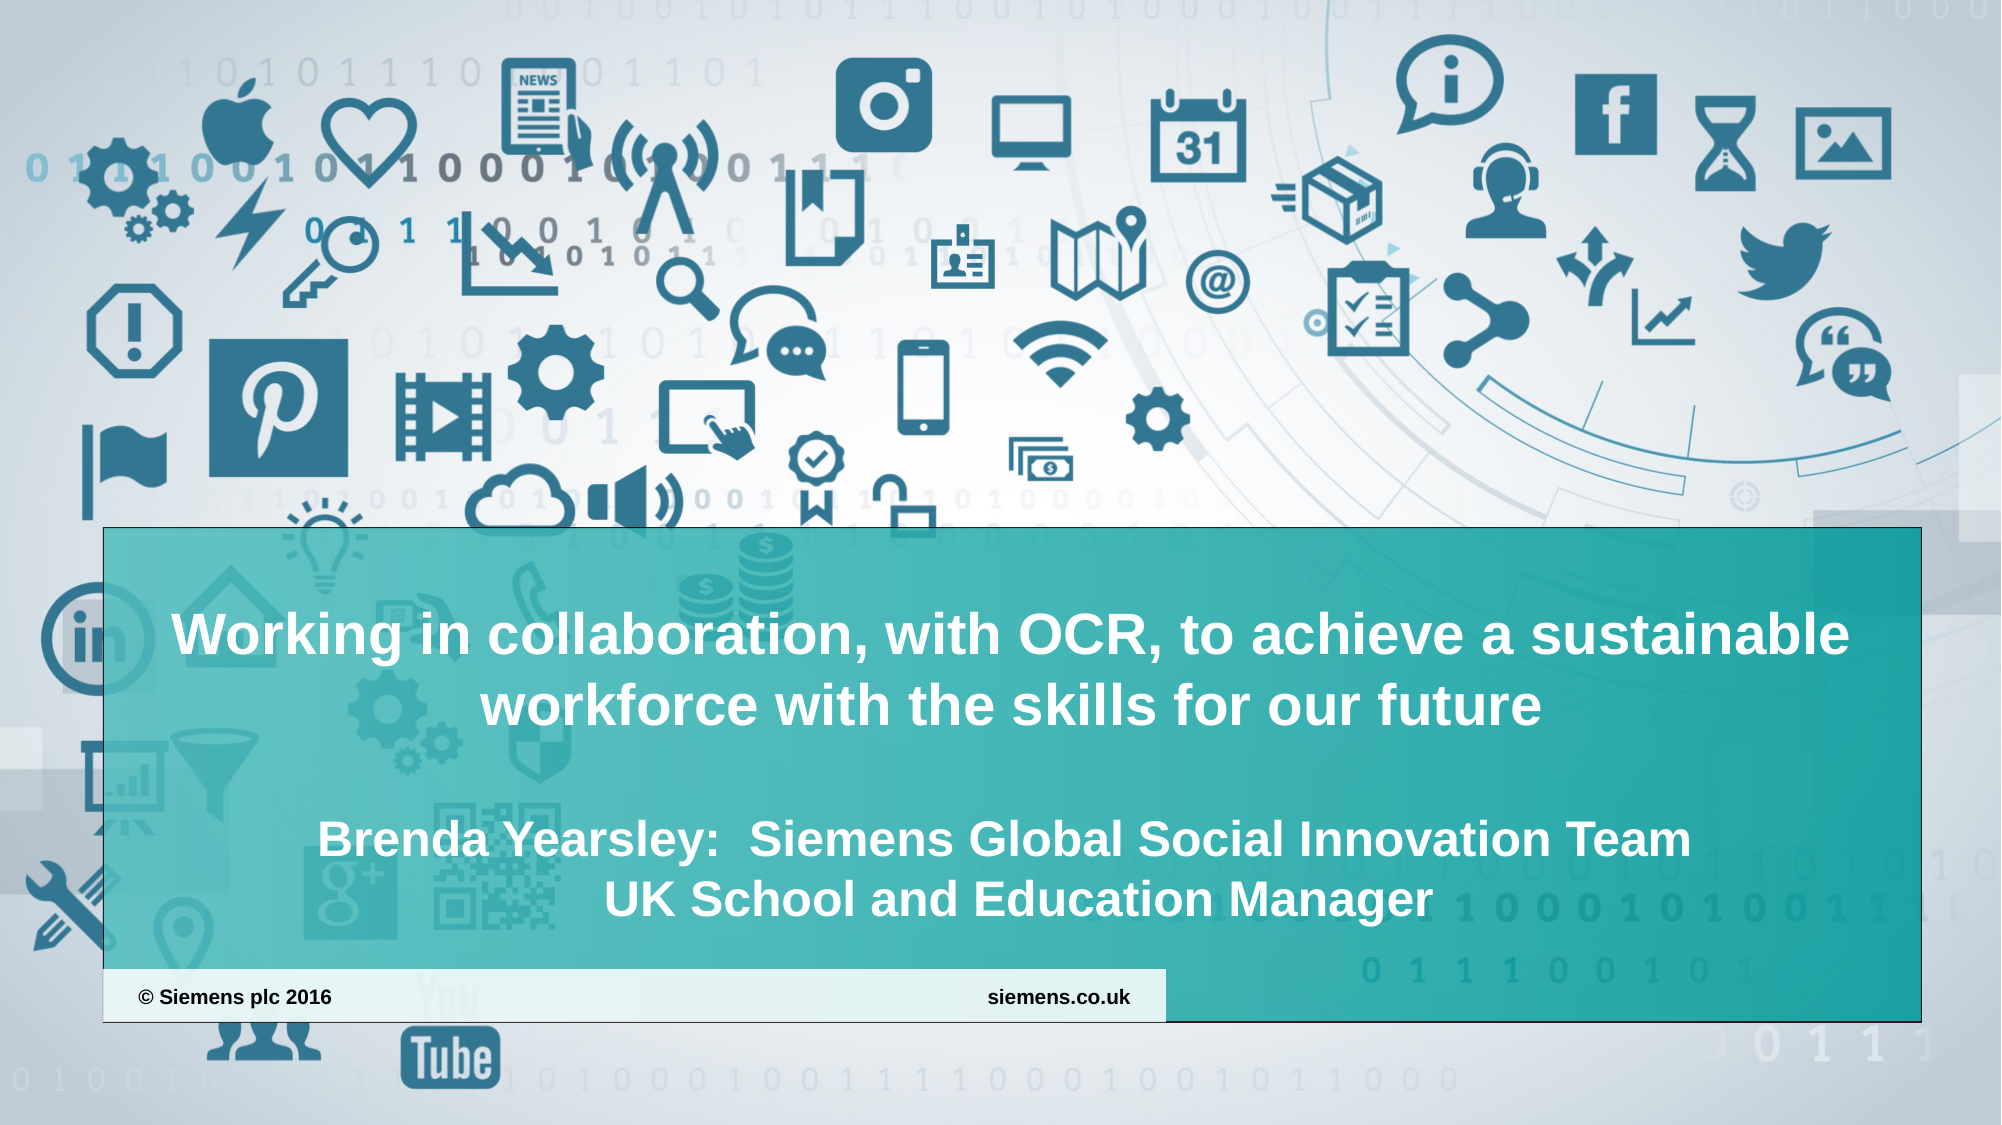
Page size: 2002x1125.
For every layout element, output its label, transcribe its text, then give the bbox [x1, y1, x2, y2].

picture [0, 0, 2001, 1125]
list siemens.co.uk [487, 968, 1167, 1023]
list © Siemens plc 2016 [102, 968, 487, 1023]
title Working in collaboration, with OCR, to achieve a sustainable workforce with the skills for our future Brenda Yearsley: Siemens Global Social Innovation Team UK School and Education Manager [102, 526, 1923, 1023]
